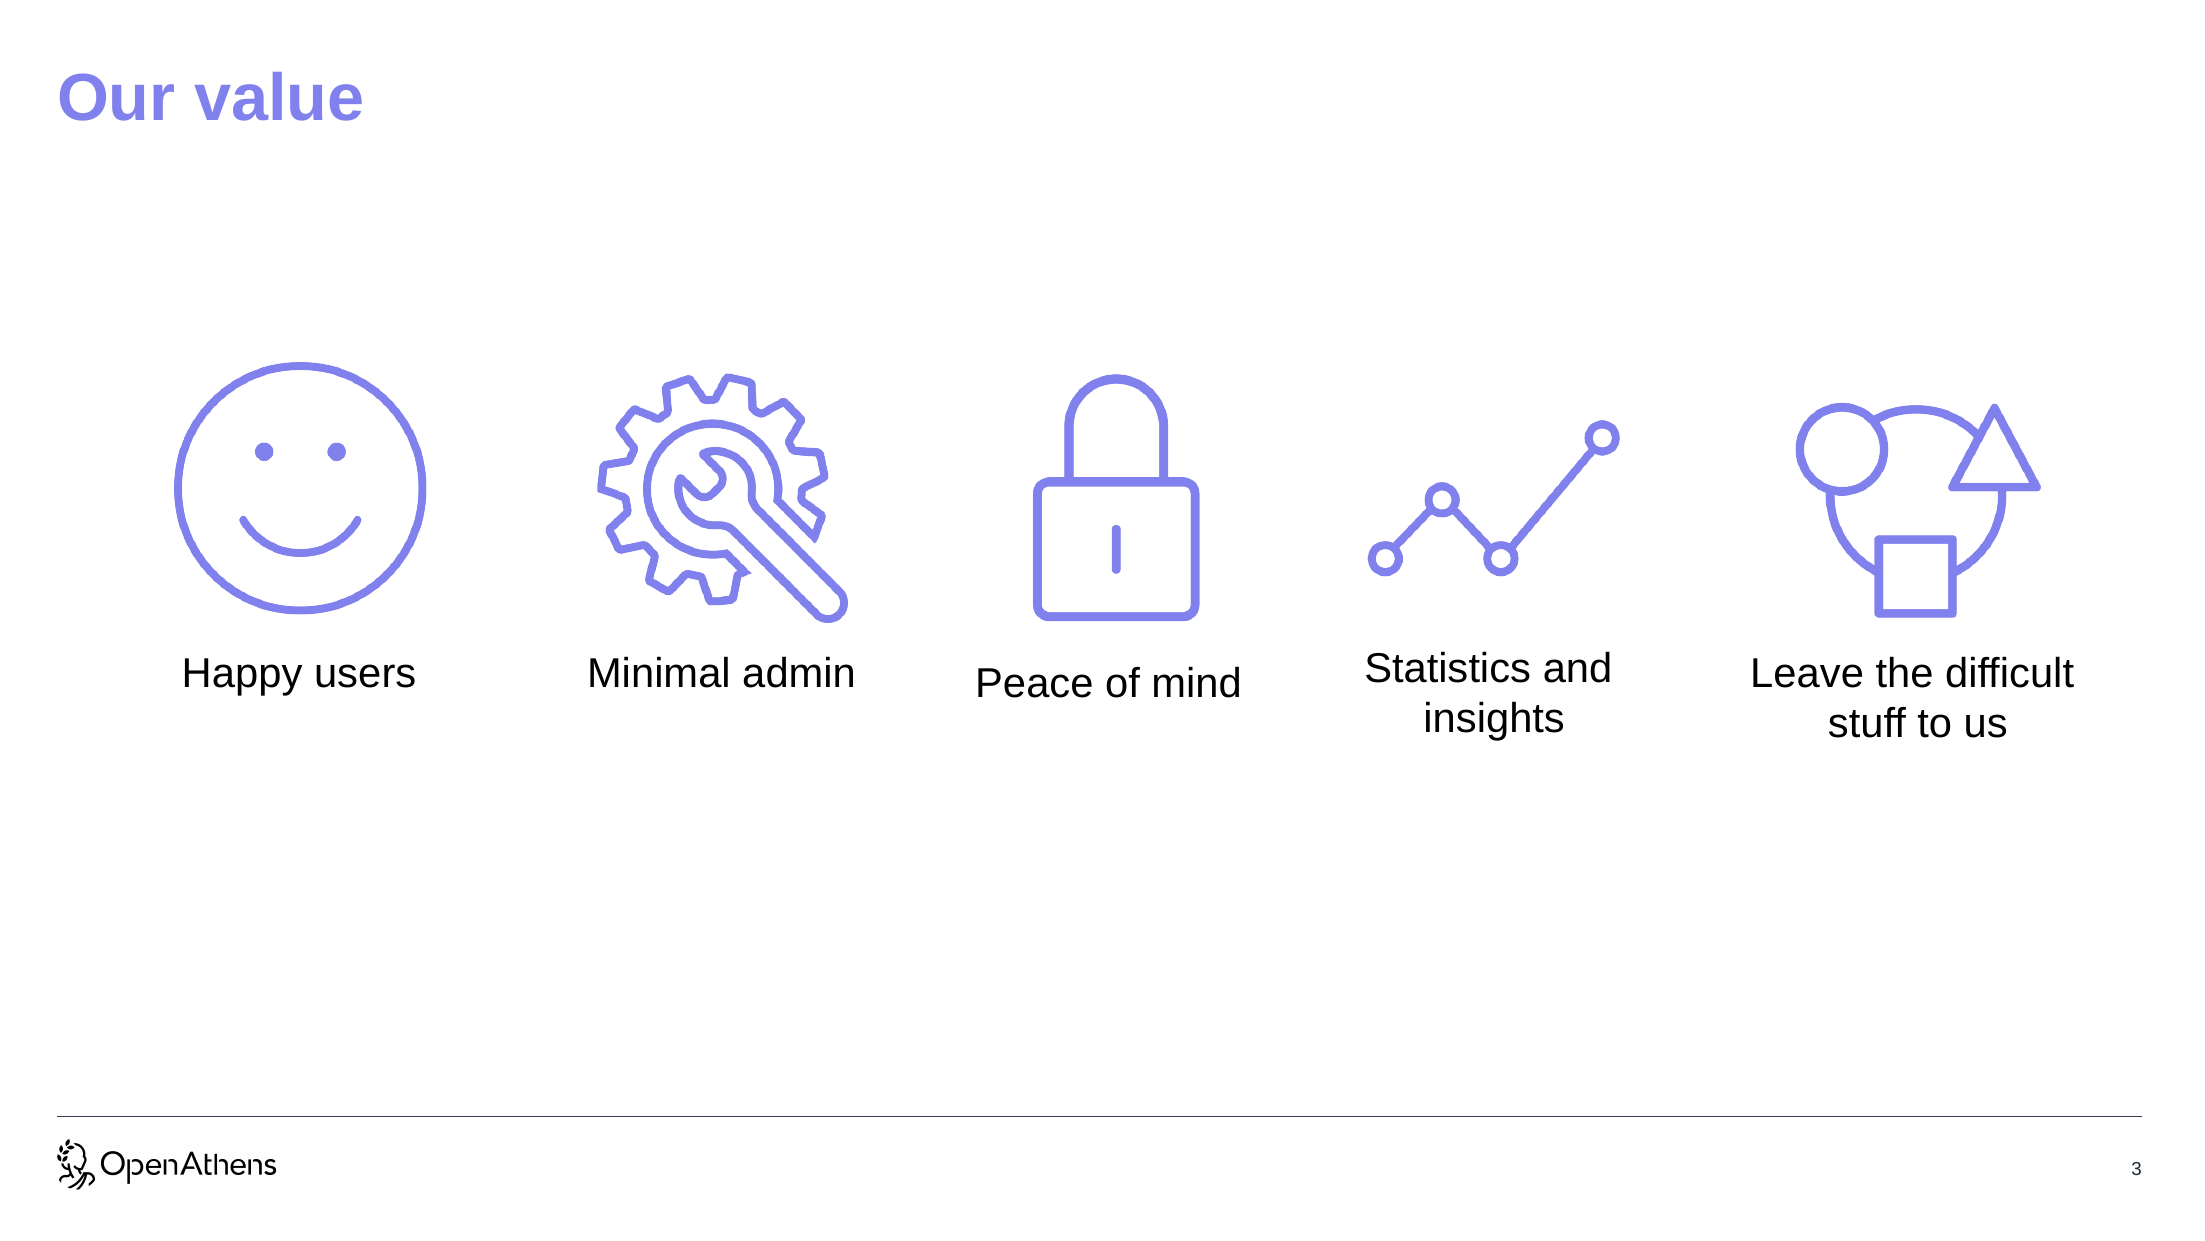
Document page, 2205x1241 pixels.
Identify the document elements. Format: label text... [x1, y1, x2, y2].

text_box Statistics and insights [1349, 633, 1639, 749]
picture [1367, 371, 1621, 626]
picture [173, 361, 427, 615]
text_box Peace of mind [960, 648, 1257, 714]
text_box Leave the difficult stuff to us [1735, 638, 2101, 754]
picture [989, 370, 1243, 625]
text_box Happy users [166, 638, 432, 704]
picture [1791, 383, 2045, 637]
text_box Minimal admin [572, 638, 872, 704]
picture [42, 1123, 291, 1205]
picture [595, 371, 850, 626]
title Our value [57, 63, 1528, 225]
